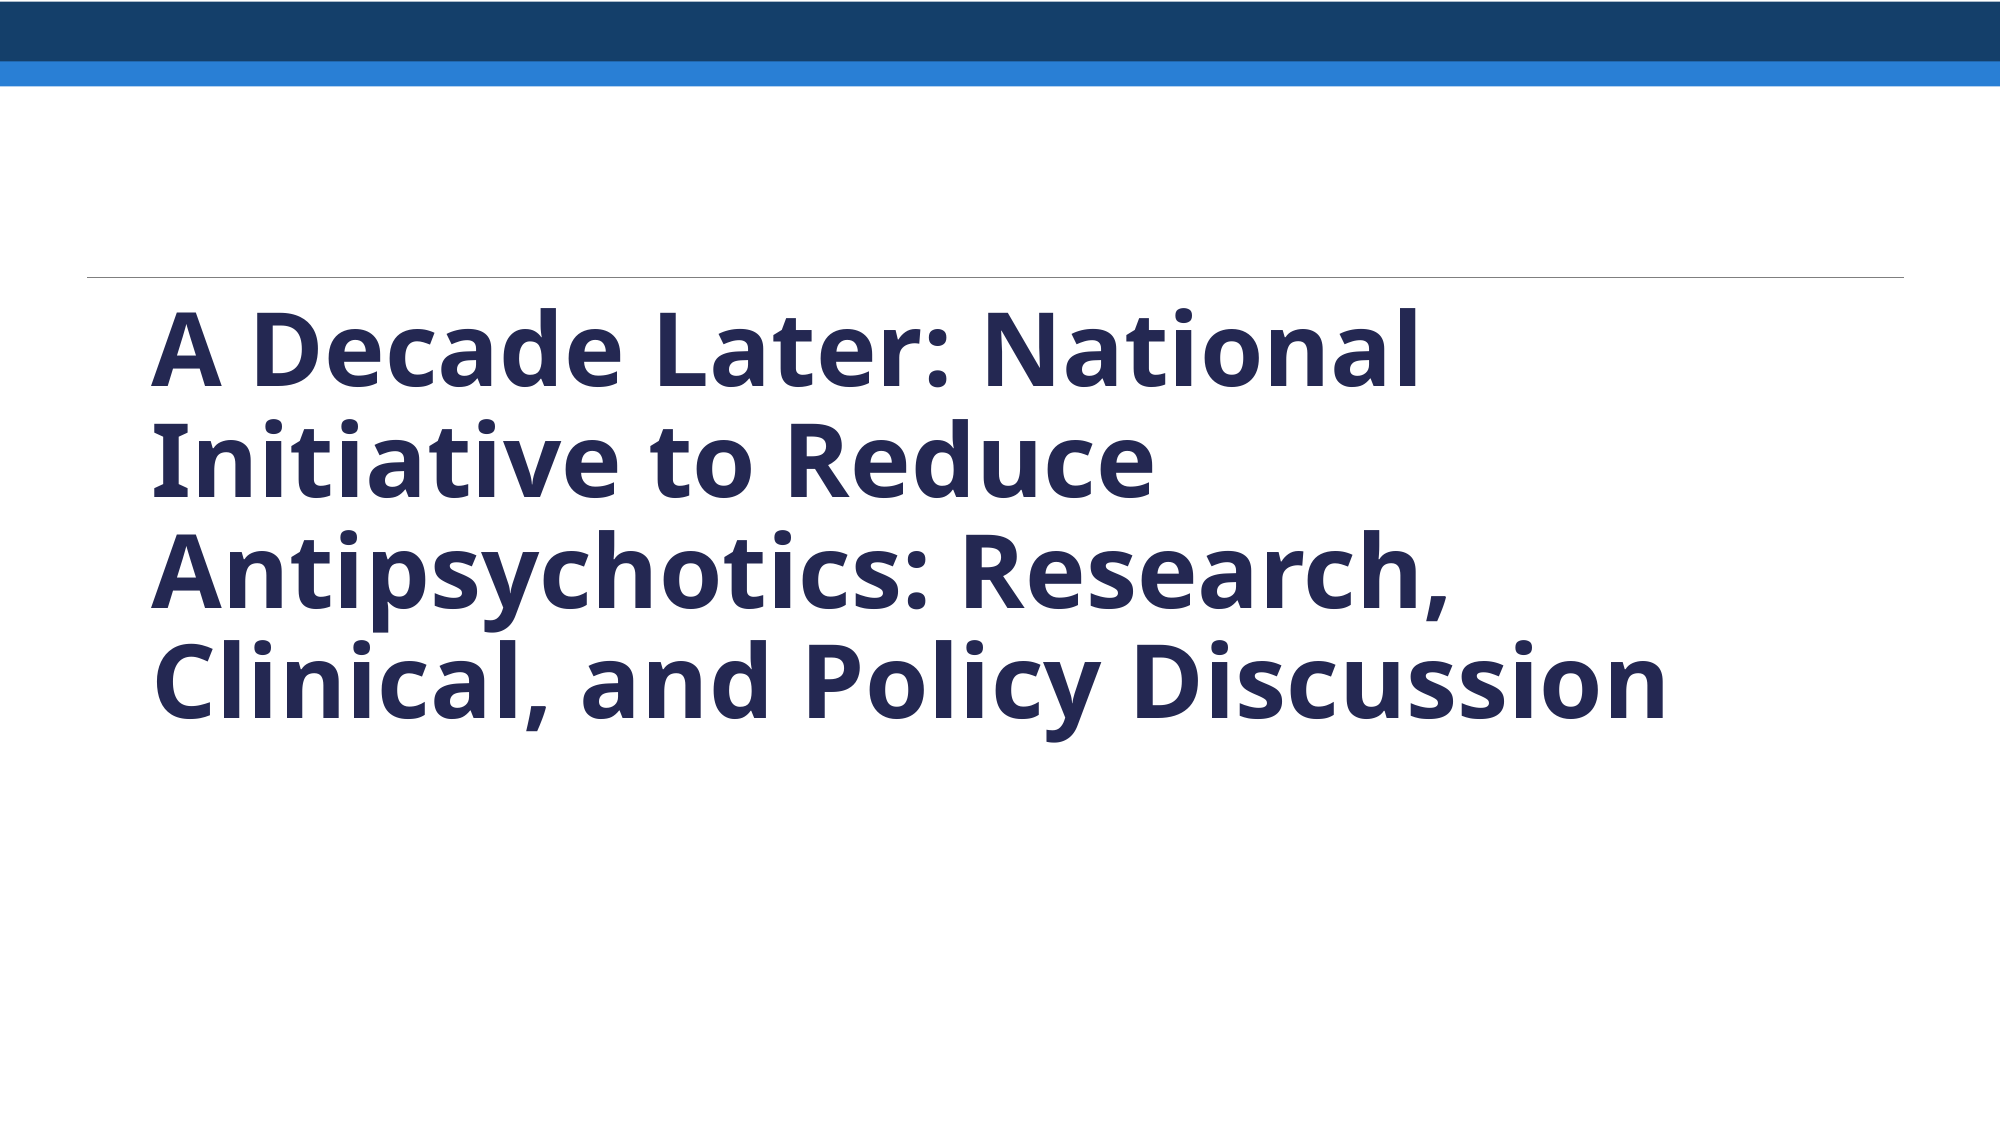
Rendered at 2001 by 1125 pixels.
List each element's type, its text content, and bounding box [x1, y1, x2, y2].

title A Decade Later: National Initiative to Reduce Antipsychotics: Research, Clinical, and Policy Discussion [136, 280, 1862, 749]
